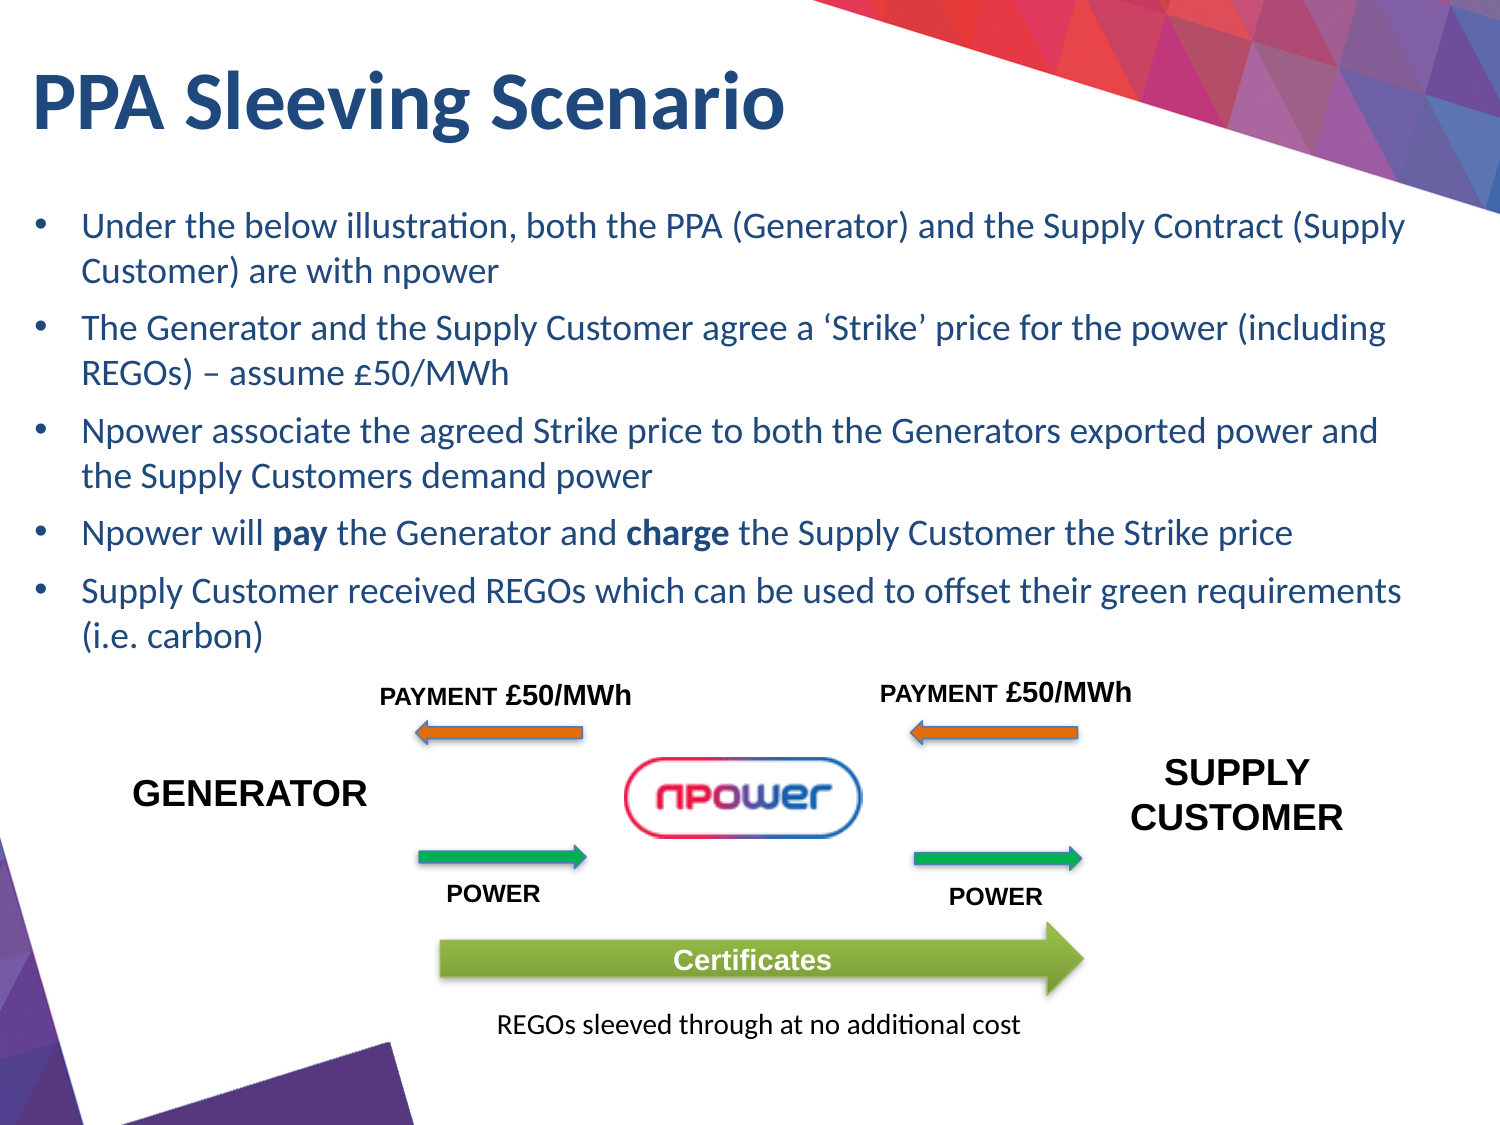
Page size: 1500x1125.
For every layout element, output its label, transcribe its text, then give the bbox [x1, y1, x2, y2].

text_box POWER [440, 871, 551, 914]
text_box GENERATOR [103, 743, 397, 841]
text_box PPA Sleeving Scenario [17, 39, 993, 104]
text_box Under the below illustration, both the PPA (Generator) and the Supply Contract (Supply Customer) are with npower The Generator and the Supply Customer agree a ‘Strike’ price for the power (including REGOs) – assume £50/MWh Npower associate the agreed Strike price to both the Generators exported power and the Supply Customers demand power Npower will pay the Generator and charge the Supply Customer the Strike price Supply Customer received REGOs which can be used to offset their green requirements (i.e. carbon) [19, 193, 1448, 663]
text_box POWER [942, 874, 1054, 916]
text_box [414, 720, 584, 746]
text_box SUPPLY CUSTOMER [1090, 744, 1384, 842]
text_box [910, 720, 1079, 746]
text_box REGOs sleeved through at no additional cost [458, 998, 1037, 1048]
text_box Certificates [439, 921, 1085, 996]
text_box PAYMENT £50/MWh [874, 667, 1168, 715]
text_box [418, 844, 587, 870]
text_box [913, 846, 1083, 871]
text_box PAYMENT £50/MWh [373, 670, 667, 718]
picture [0, 0, 1500, 1125]
